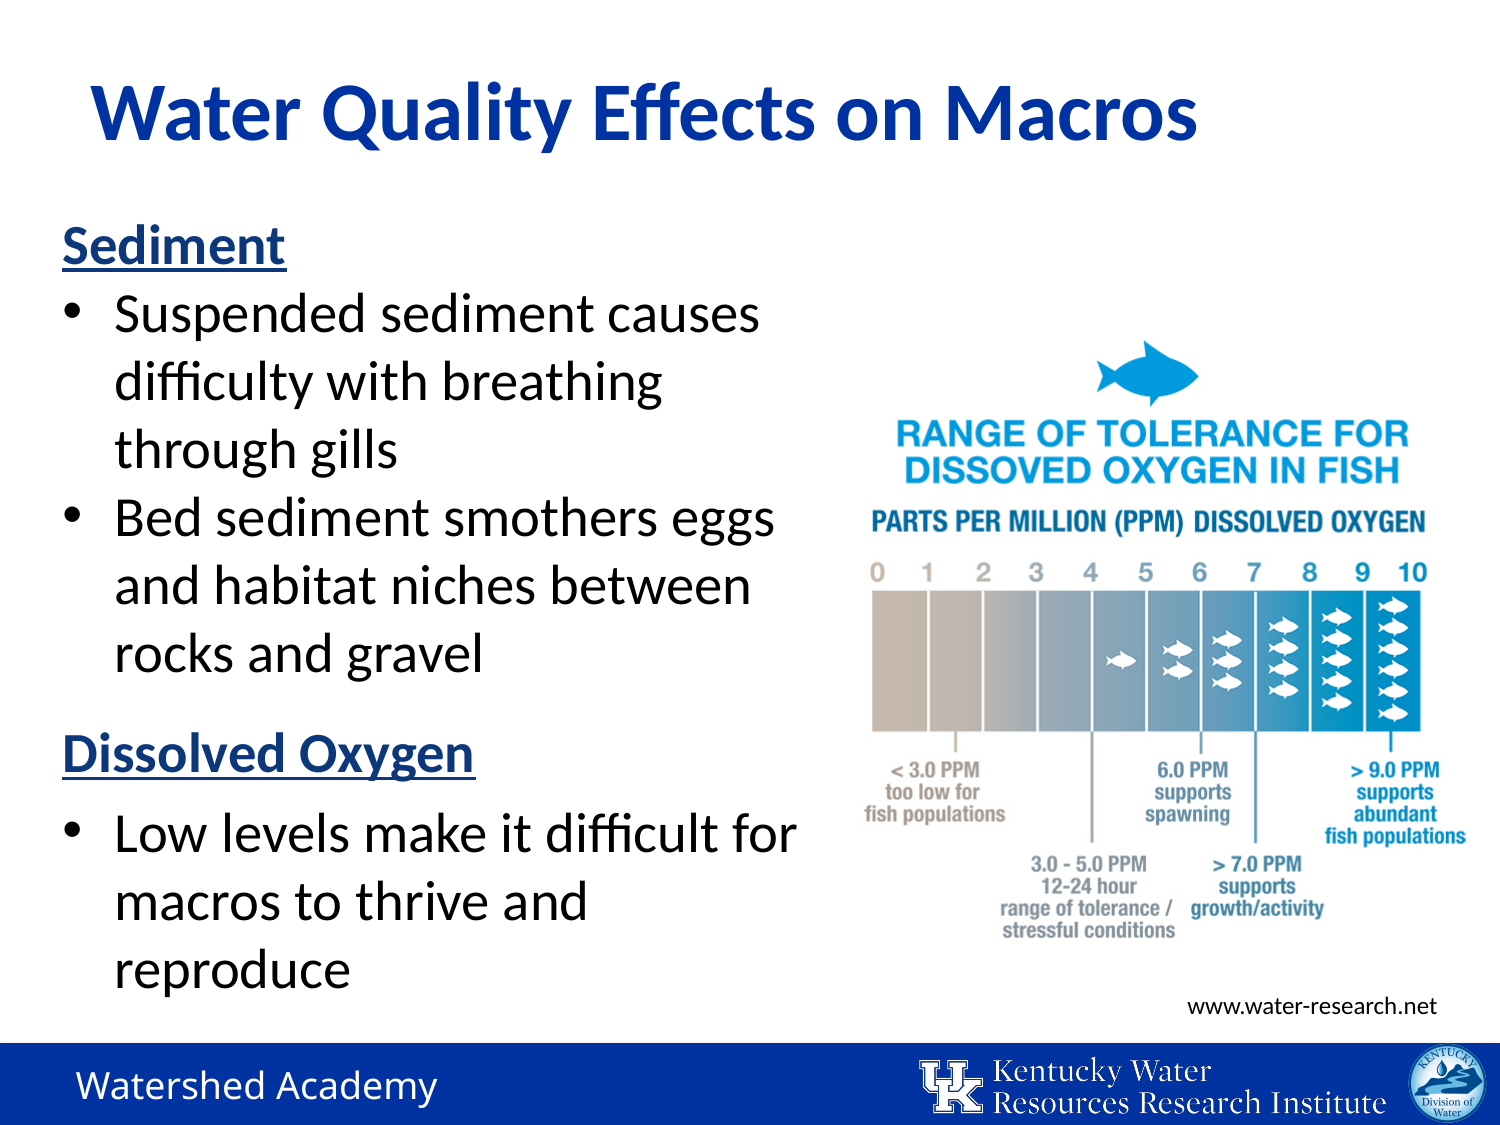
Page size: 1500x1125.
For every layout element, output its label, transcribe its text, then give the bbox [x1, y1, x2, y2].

picture [909, 1048, 1401, 1123]
picture [856, 314, 1477, 956]
text_box www.water-research.net [1039, 981, 1453, 1027]
list Sediment Suspended sediment causes difficulty with breathing through gills Bed sediment smothers eggs and habitat niches between rocks and gravel Dissolved Oxygen Low levels make it difficult for macros to thrive and reproduce [47, 200, 855, 1013]
title Water Quality Effects on Macros [75, 13, 1425, 201]
picture [1408, 1043, 1487, 1123]
